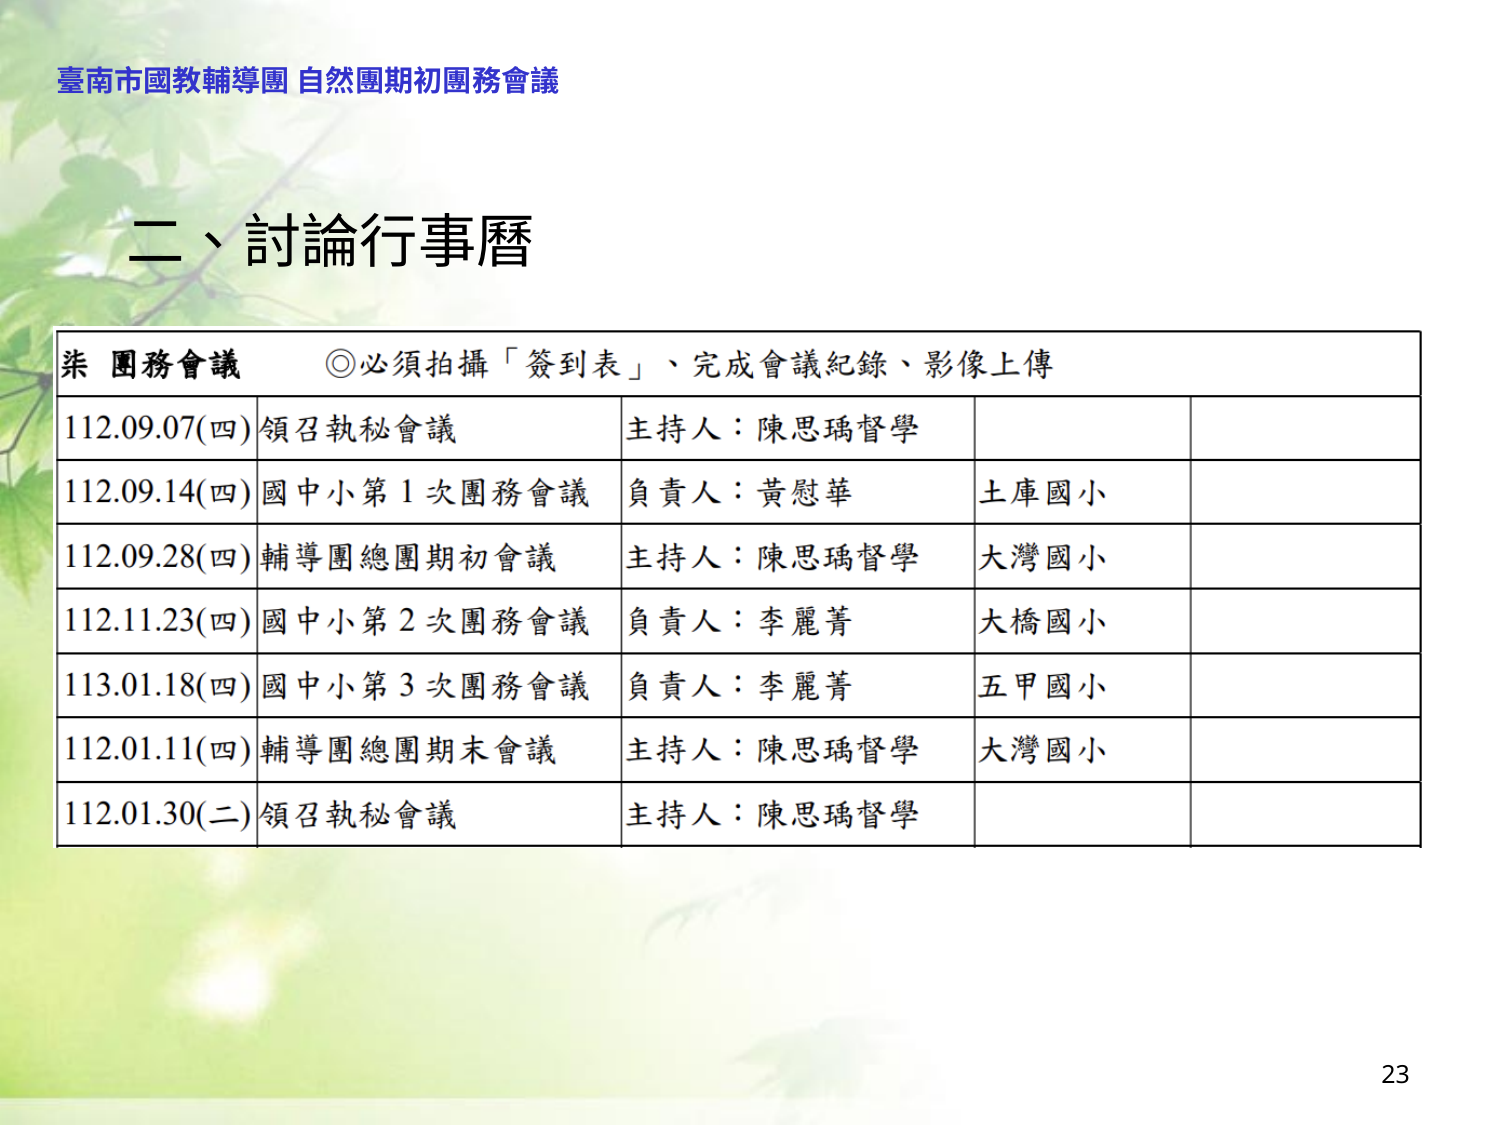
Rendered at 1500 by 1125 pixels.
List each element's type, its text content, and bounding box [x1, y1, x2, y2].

slide_number 23 [1074, 1025, 1425, 1100]
text_box 二、討論行事曆 [112, 196, 1375, 281]
text_box 臺南市國教輔導團 自然團期初團務會議 [41, 54, 621, 105]
picture [0, 0, 1500, 1125]
